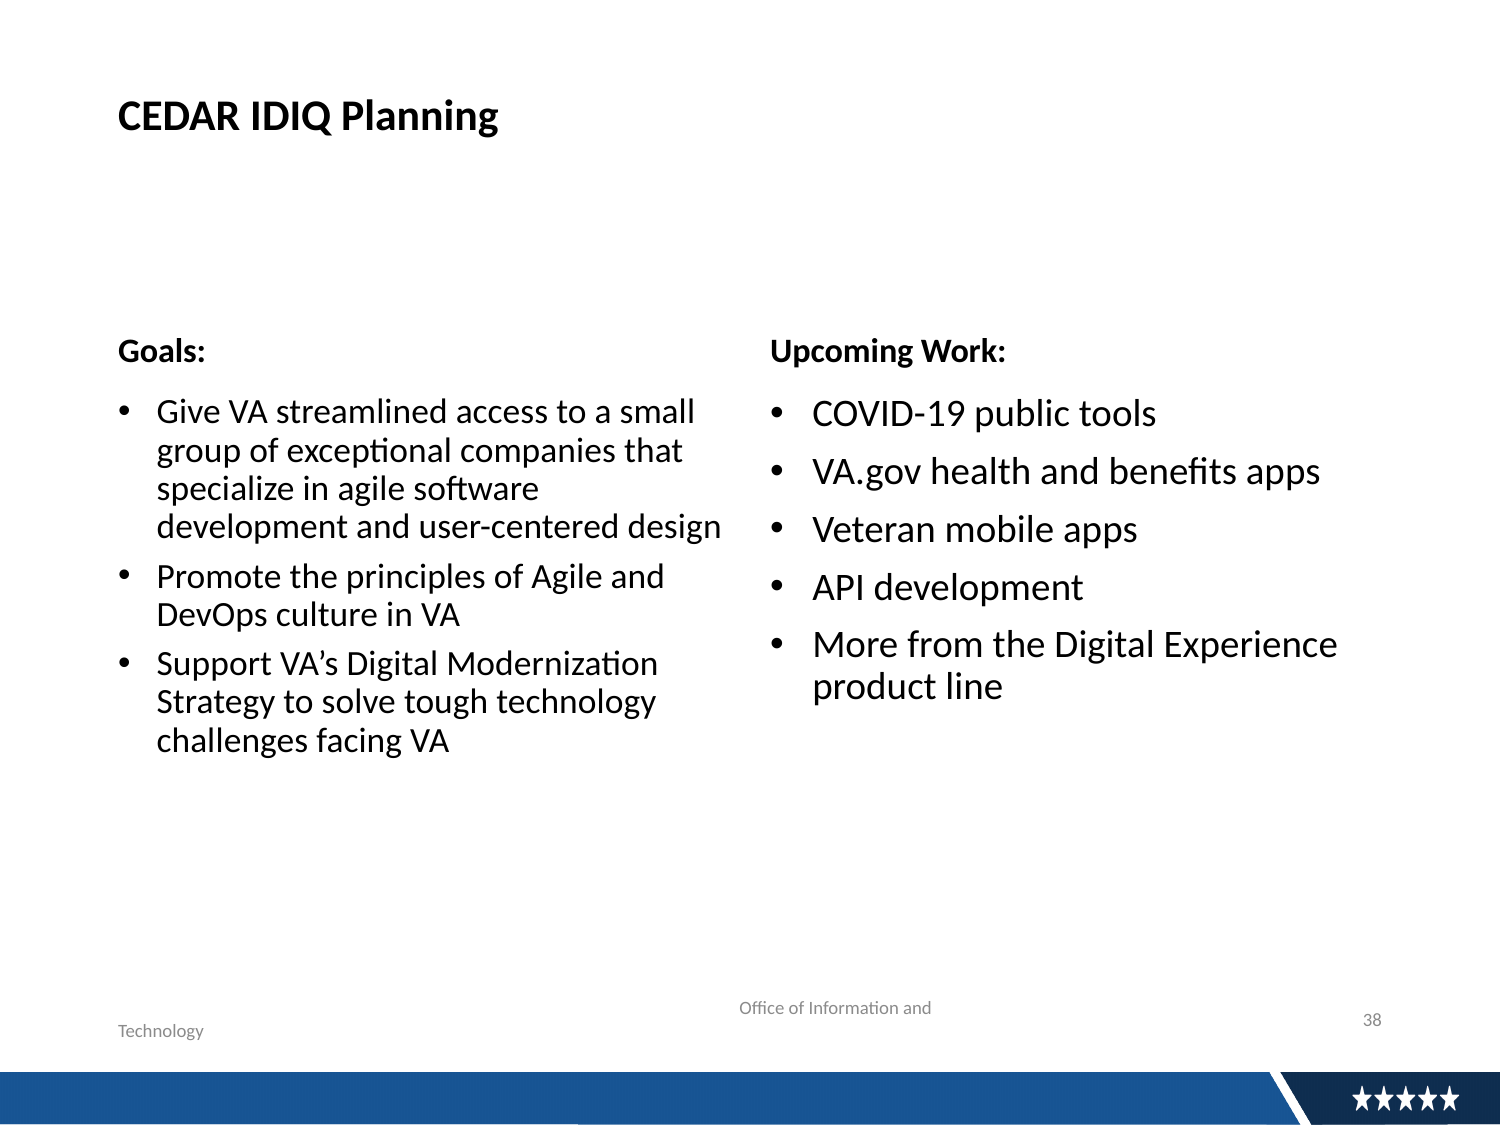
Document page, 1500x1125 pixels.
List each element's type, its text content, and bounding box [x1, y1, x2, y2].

list Goals: [103, 325, 750, 379]
list Upcoming Work: [755, 325, 1403, 379]
picture [0, 1072, 1500, 1125]
title CEDAR IDIQ Planning [103, 59, 1397, 173]
list Give VA streamlined access to a small group of exceptional companies that specialize in agile software development and user-centered design Promote the principles of Agile and DevOps culture in VA Support VA’s Digital Modernization Strategy to solve tough technology challenges facing VA [103, 385, 750, 799]
footer Office of Information and Technology [103, 988, 1004, 1049]
slide_number 38 [1059, 988, 1397, 1049]
list COVID-19 public tools VA.gov health and benefits apps Veteran mobile apps API development More from the Digital Experience product line [755, 385, 1403, 799]
